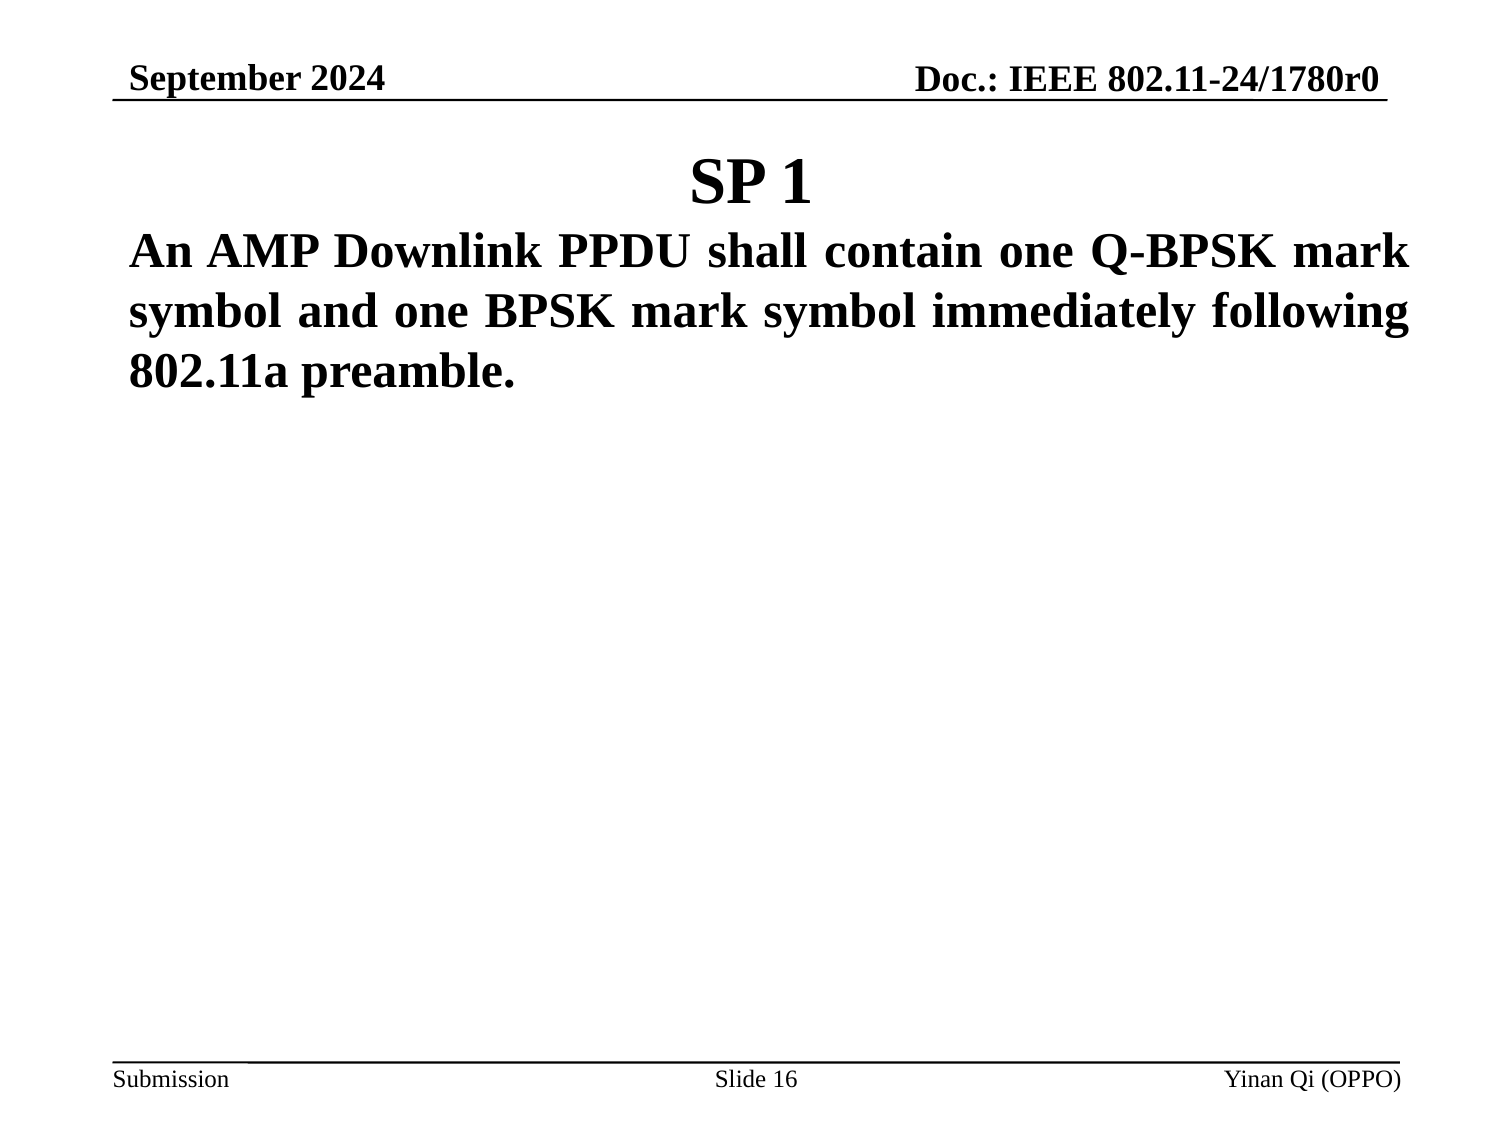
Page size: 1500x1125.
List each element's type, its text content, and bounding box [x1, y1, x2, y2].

title SP 1 [114, 88, 1390, 210]
text_box Doc.: IEEE 802.11-24/1780r0 [899, 46, 1413, 107]
text_box September 2024 [114, 45, 493, 100]
footer Yinan Qi (OPPO) [1049, 1061, 1402, 1093]
text_box An AMP Downlink PPDU shall contain one Q-BPSK mark symbol and one BPSK mark symbol immediately following 802.11a preamble. [114, 210, 1425, 521]
slide_number Slide 16 [712, 1061, 800, 1093]
